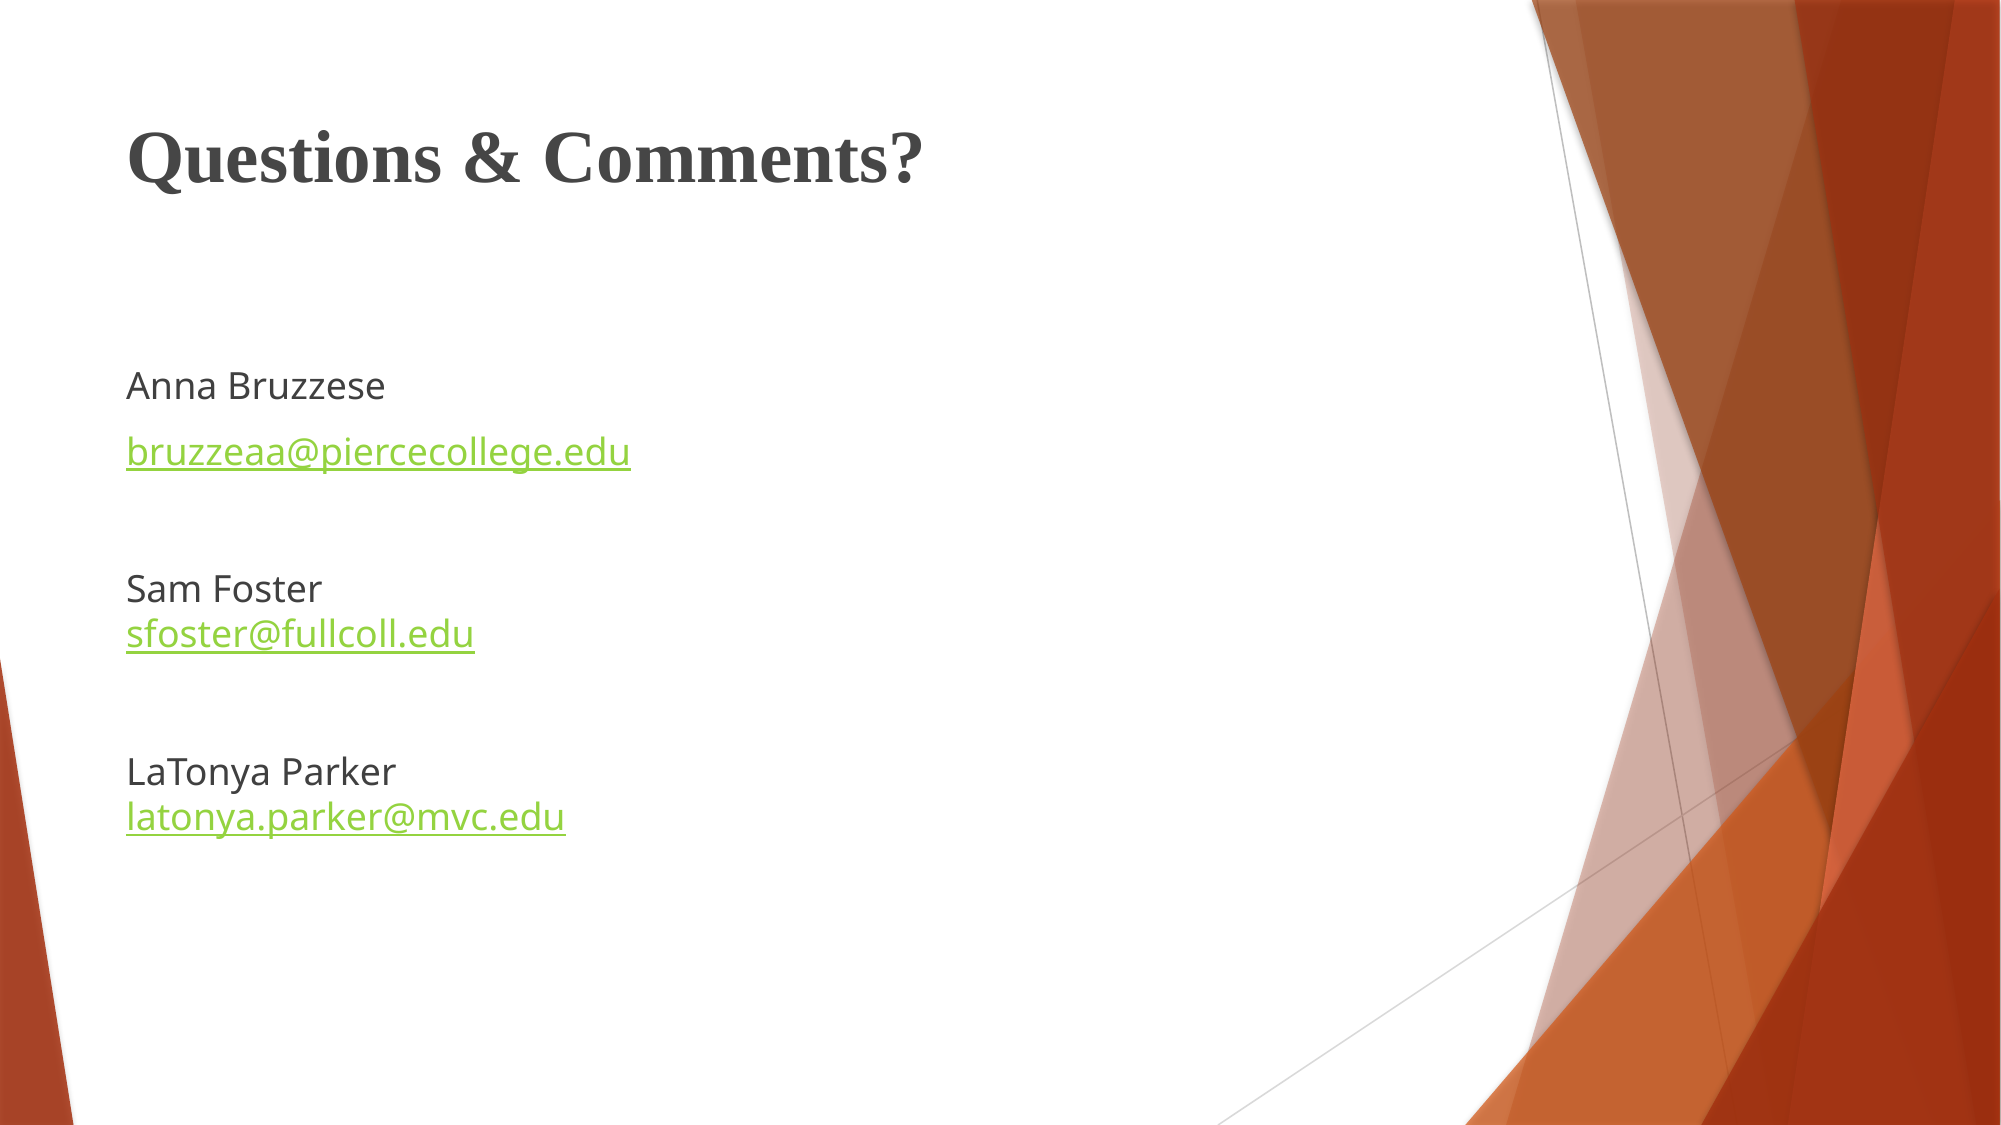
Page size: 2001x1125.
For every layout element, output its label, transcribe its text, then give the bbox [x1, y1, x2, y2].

list Anna Bruzzese bruzzeaa@piercecollege.edu Sam Foster sfoster@fullcoll.edu LaTonya Parker latonya.parker@mvc.edu [111, 354, 798, 992]
title Questions & Comments? [111, 99, 1522, 317]
